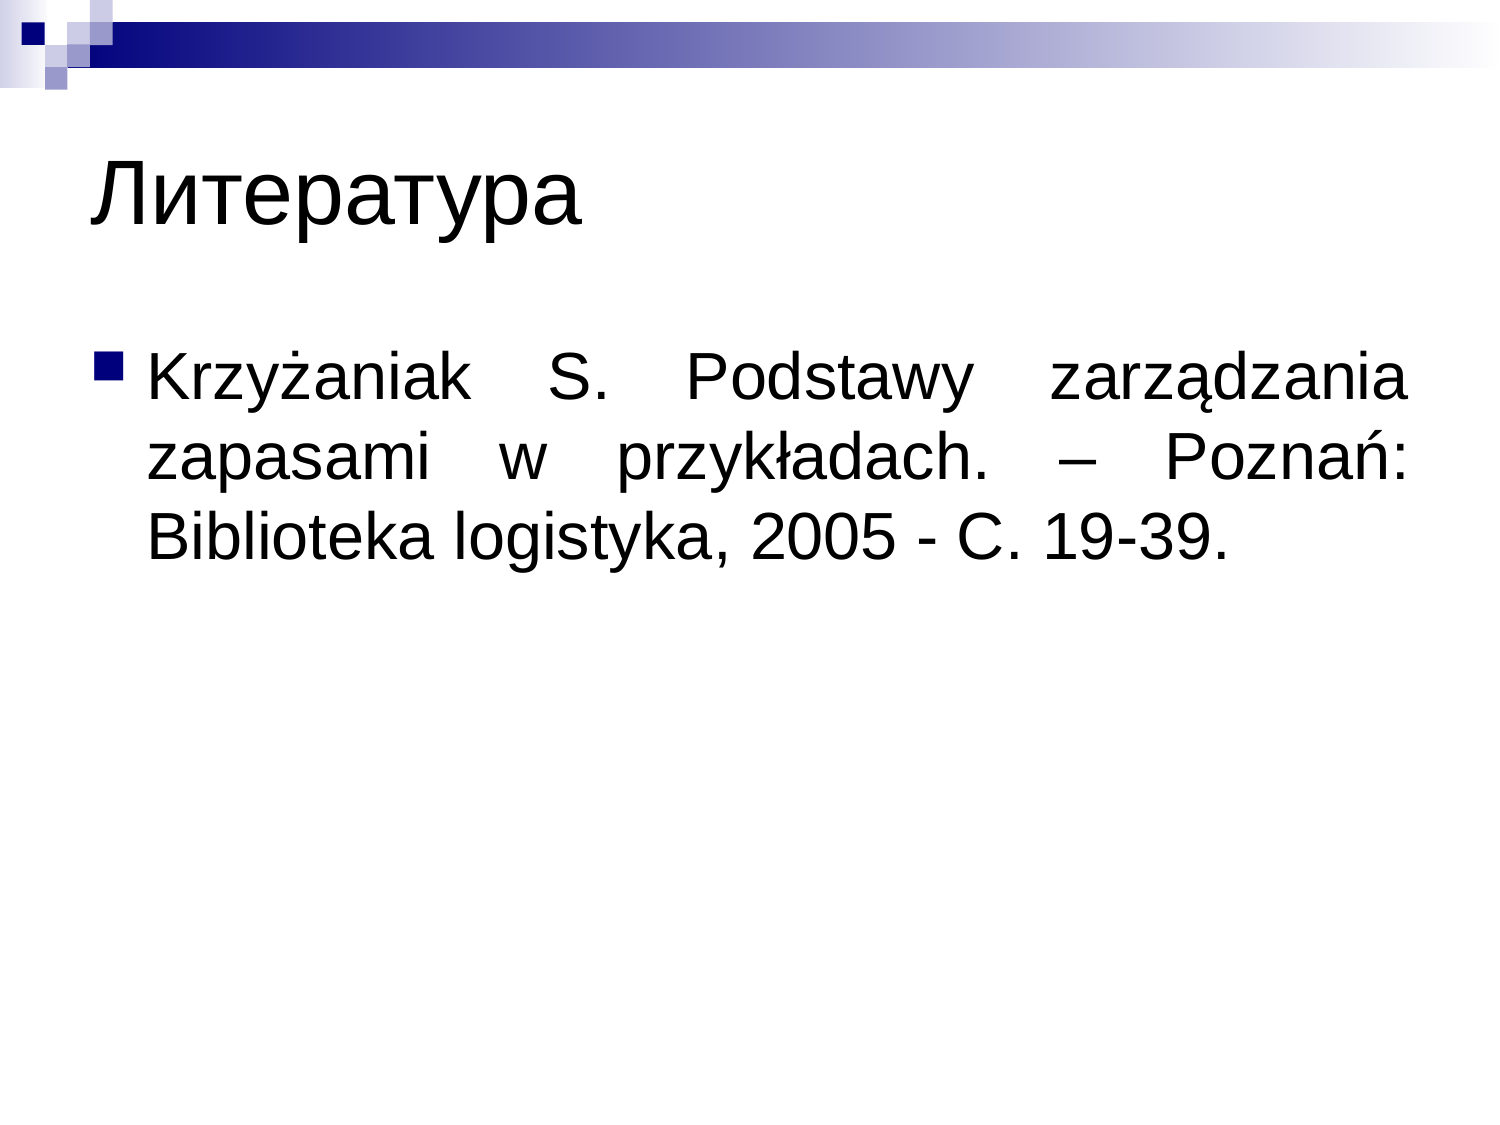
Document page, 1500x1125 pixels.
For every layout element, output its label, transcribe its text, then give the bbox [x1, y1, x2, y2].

title Литература [75, 75, 1425, 300]
list Krzyżaniak S. Podstawy zarządzania zapasami w przykładach. – Poznań: Biblioteka logistyka, 2005 - C. 19-39. [75, 324, 1425, 963]
